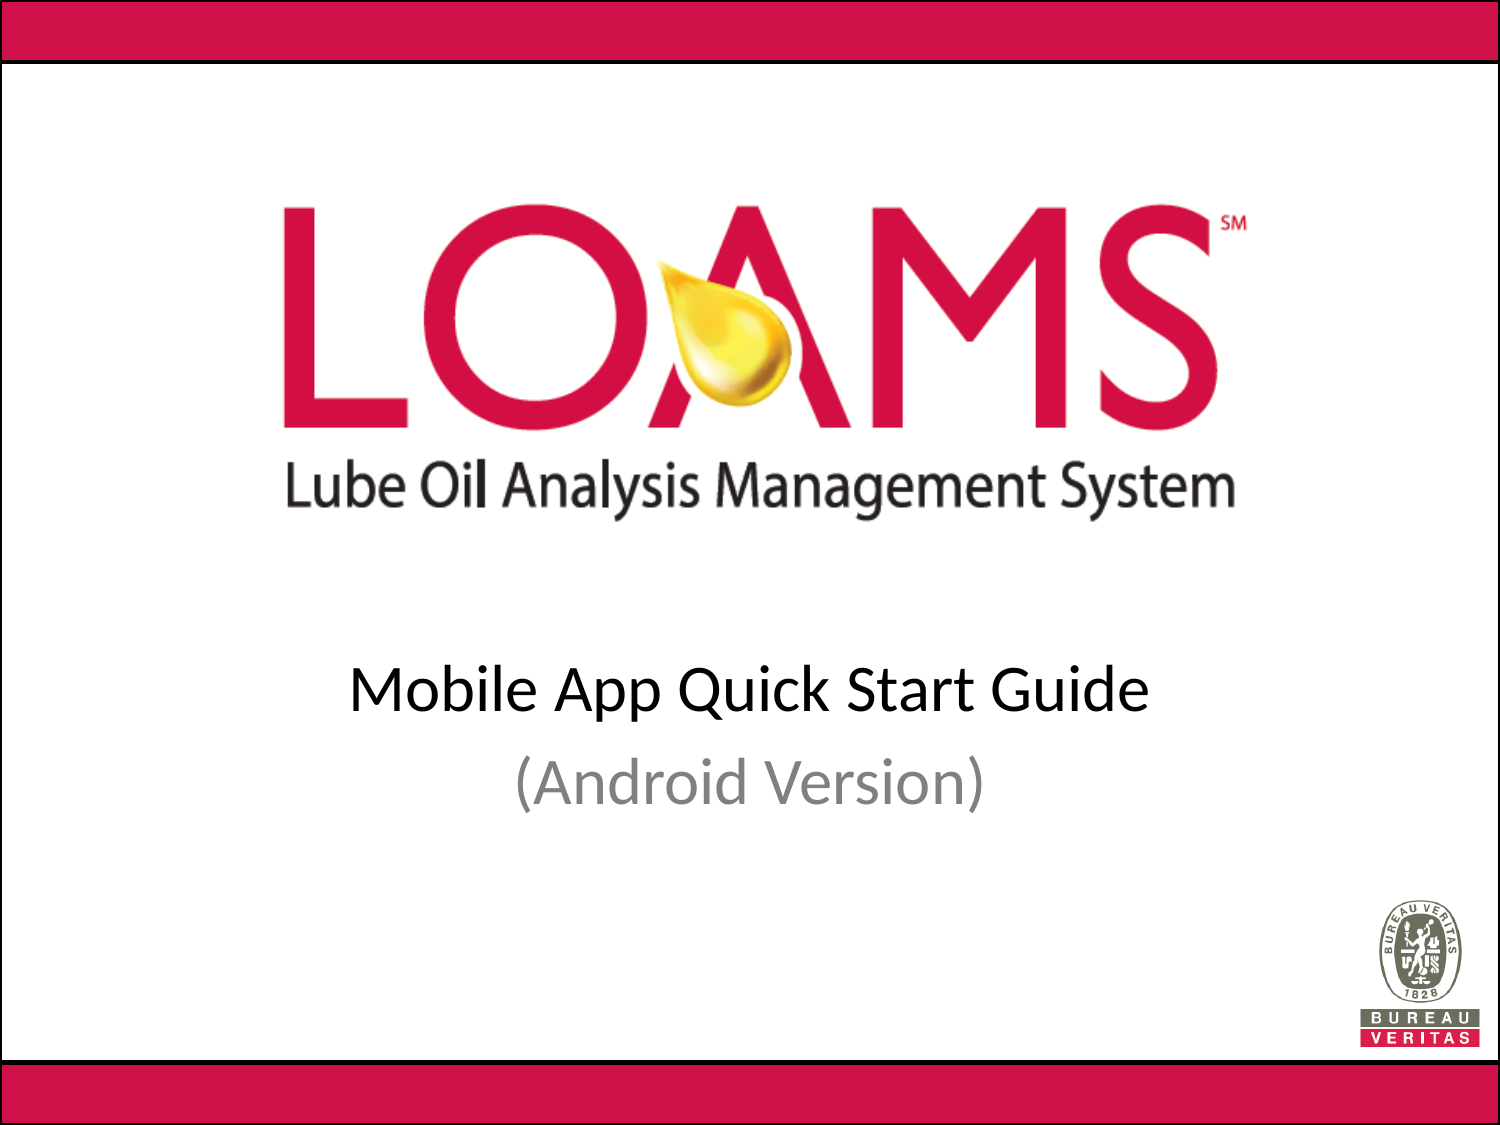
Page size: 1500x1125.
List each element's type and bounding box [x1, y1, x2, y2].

text_box [0, 0, 1500, 1125]
picture [249, 187, 1277, 526]
picture [1351, 893, 1500, 1063]
